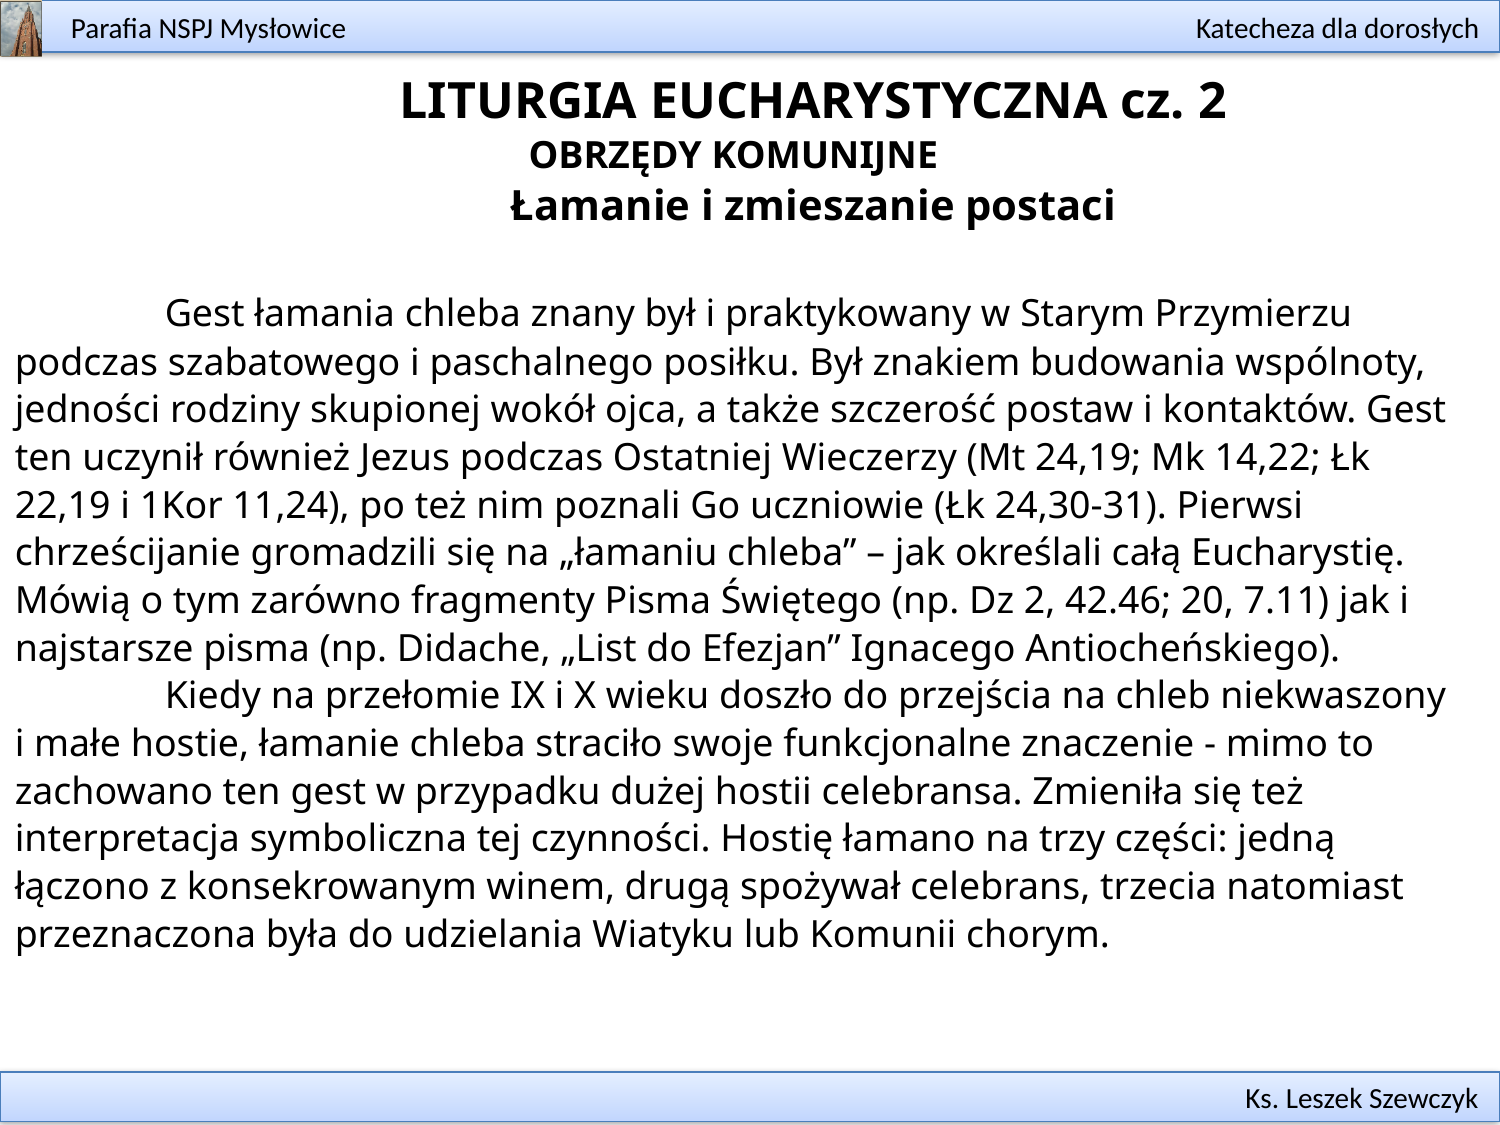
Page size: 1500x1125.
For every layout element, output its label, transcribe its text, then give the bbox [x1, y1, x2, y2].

text_box Parafia NSPJ Mysłowice Katecheza dla dorosłych [43, 0, 1500, 53]
text_box Ks. Leszek Szewczyk [0, 1071, 1500, 1122]
picture [0, 0, 42, 57]
text_box LITURGIA EUCHARYSTYCZNA cz. 2 OBRZĘDY KOMUNIJNE Łamanie i zmieszanie postaci Gest łamania chleba znany był i praktykowany w Starym Przymierzu podczas szabatowego i paschalnego posiłku. Był znakiem budowania wspólnoty, jedności rodziny skupionej wokół ojca, a także szczerość postaw i kontaktów. Gest ten uczynił również Jezus podczas Ostatniej Wieczerzy (Mt 24,19; Mk 14,22; Łk 22,19 i 1Kor 11,24), po też nim poznali Go uczniowie (Łk 24,30-31). Pierwsi chrześcijanie gromadzili się na „łamaniu chleba” – jak określali całą Eucharystię. Mówią o tym zarówno fragmenty Pisma Świętego (np. Dz 2, 42.46; 20, 7.11) jak i najstarsze pisma (np. Didache, „List do Efezjan” Ignacego Antiocheńskiego). Kiedy na przełomie IX i X wieku doszło do przejścia na chleb niekwaszony i małe hostie, łamanie chleba straciło swoje funkcjonalne znaczenie - mimo to zachowano ten gest w przypadku dużej hostii celebransa. Zmieniła się też interpretacja symboliczna tej czynności. Hostię łamano na trzy części: jedną łączono z konsekrowanym winem, drugą spożywał celebrans, trzecia natomiast przeznaczona była do udzielania Wiatyku lub Komunii chorym. [0, 60, 1477, 1015]
